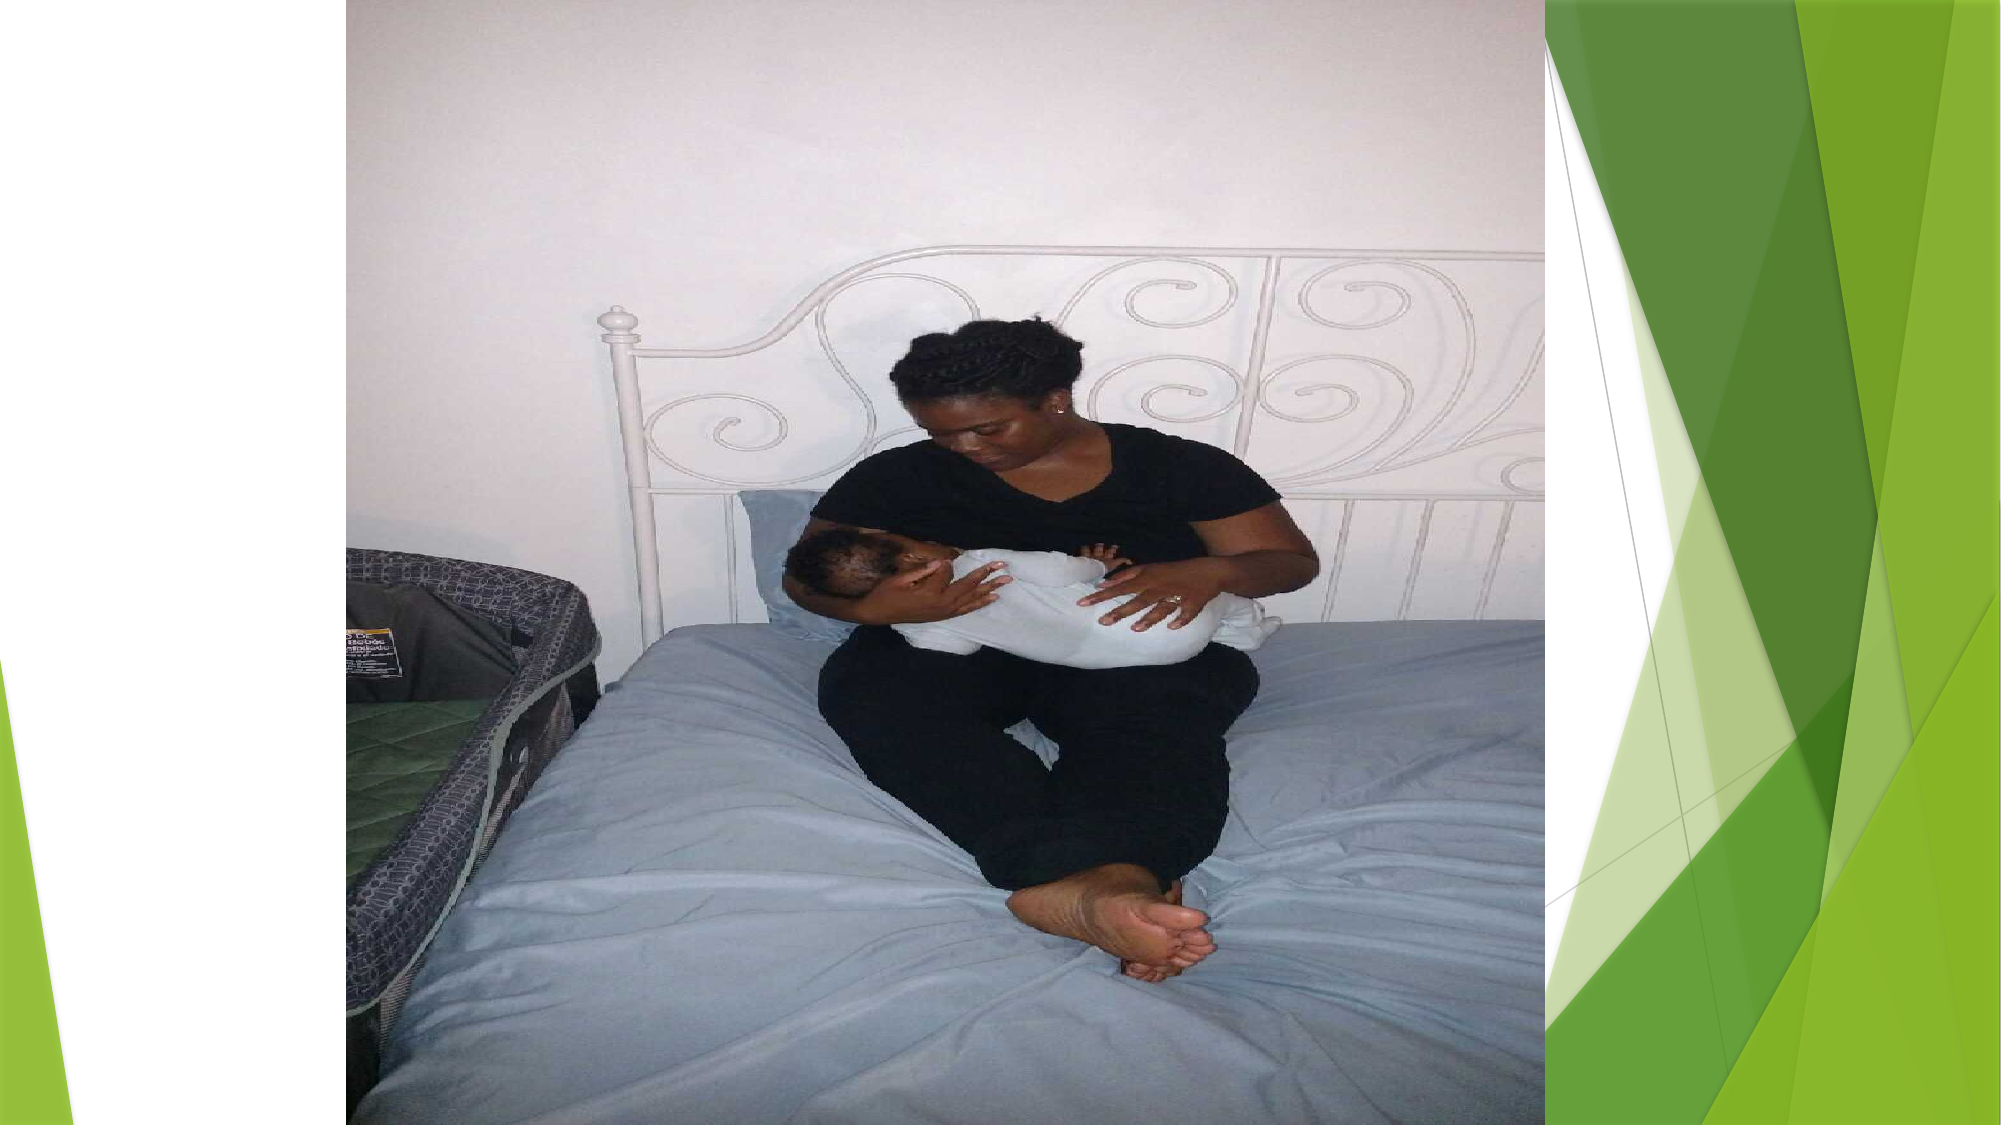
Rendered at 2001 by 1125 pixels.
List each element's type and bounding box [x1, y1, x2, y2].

picture [346, 0, 1546, 1125]
